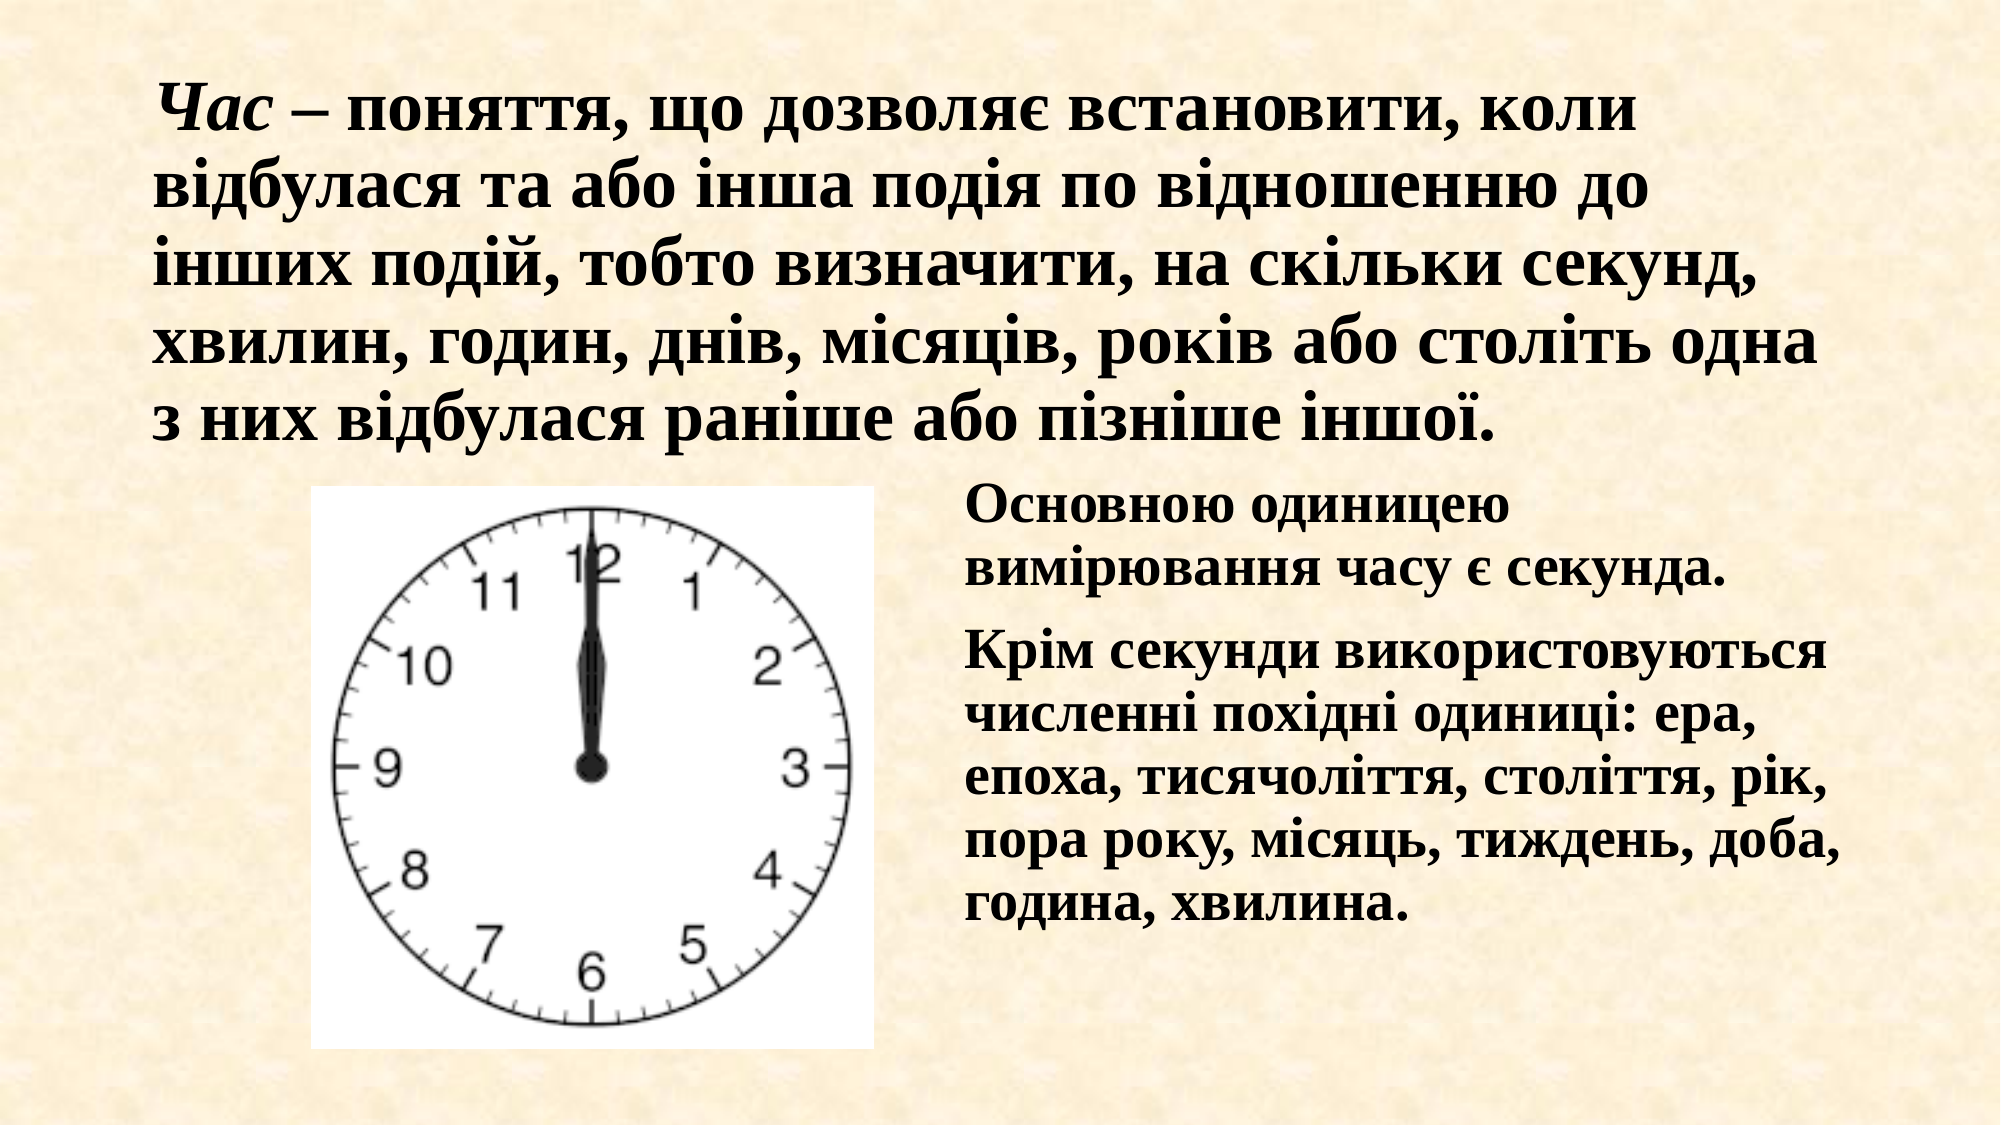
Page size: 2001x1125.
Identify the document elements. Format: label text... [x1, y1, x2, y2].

picture [0, 0, 2001, 1125]
list Основною одиницею вимірювання часу є секунда. Крім секунди використовуються численні похідні одиниці: eра, eпоха, тисячоліття, століття, рік, пора року, місяць, тиждень, доба, година, хвилина. [949, 464, 1863, 1066]
title Час – поняття, що дозволяє встановити, коли відбулася та або інша подія по відношенню до інших подій, тобто визначити, на скільки секунд, хвилин, годин, днів, місяців, років або століть одна з них відбулася раніше або пізніше іншої. [137, 59, 1863, 465]
